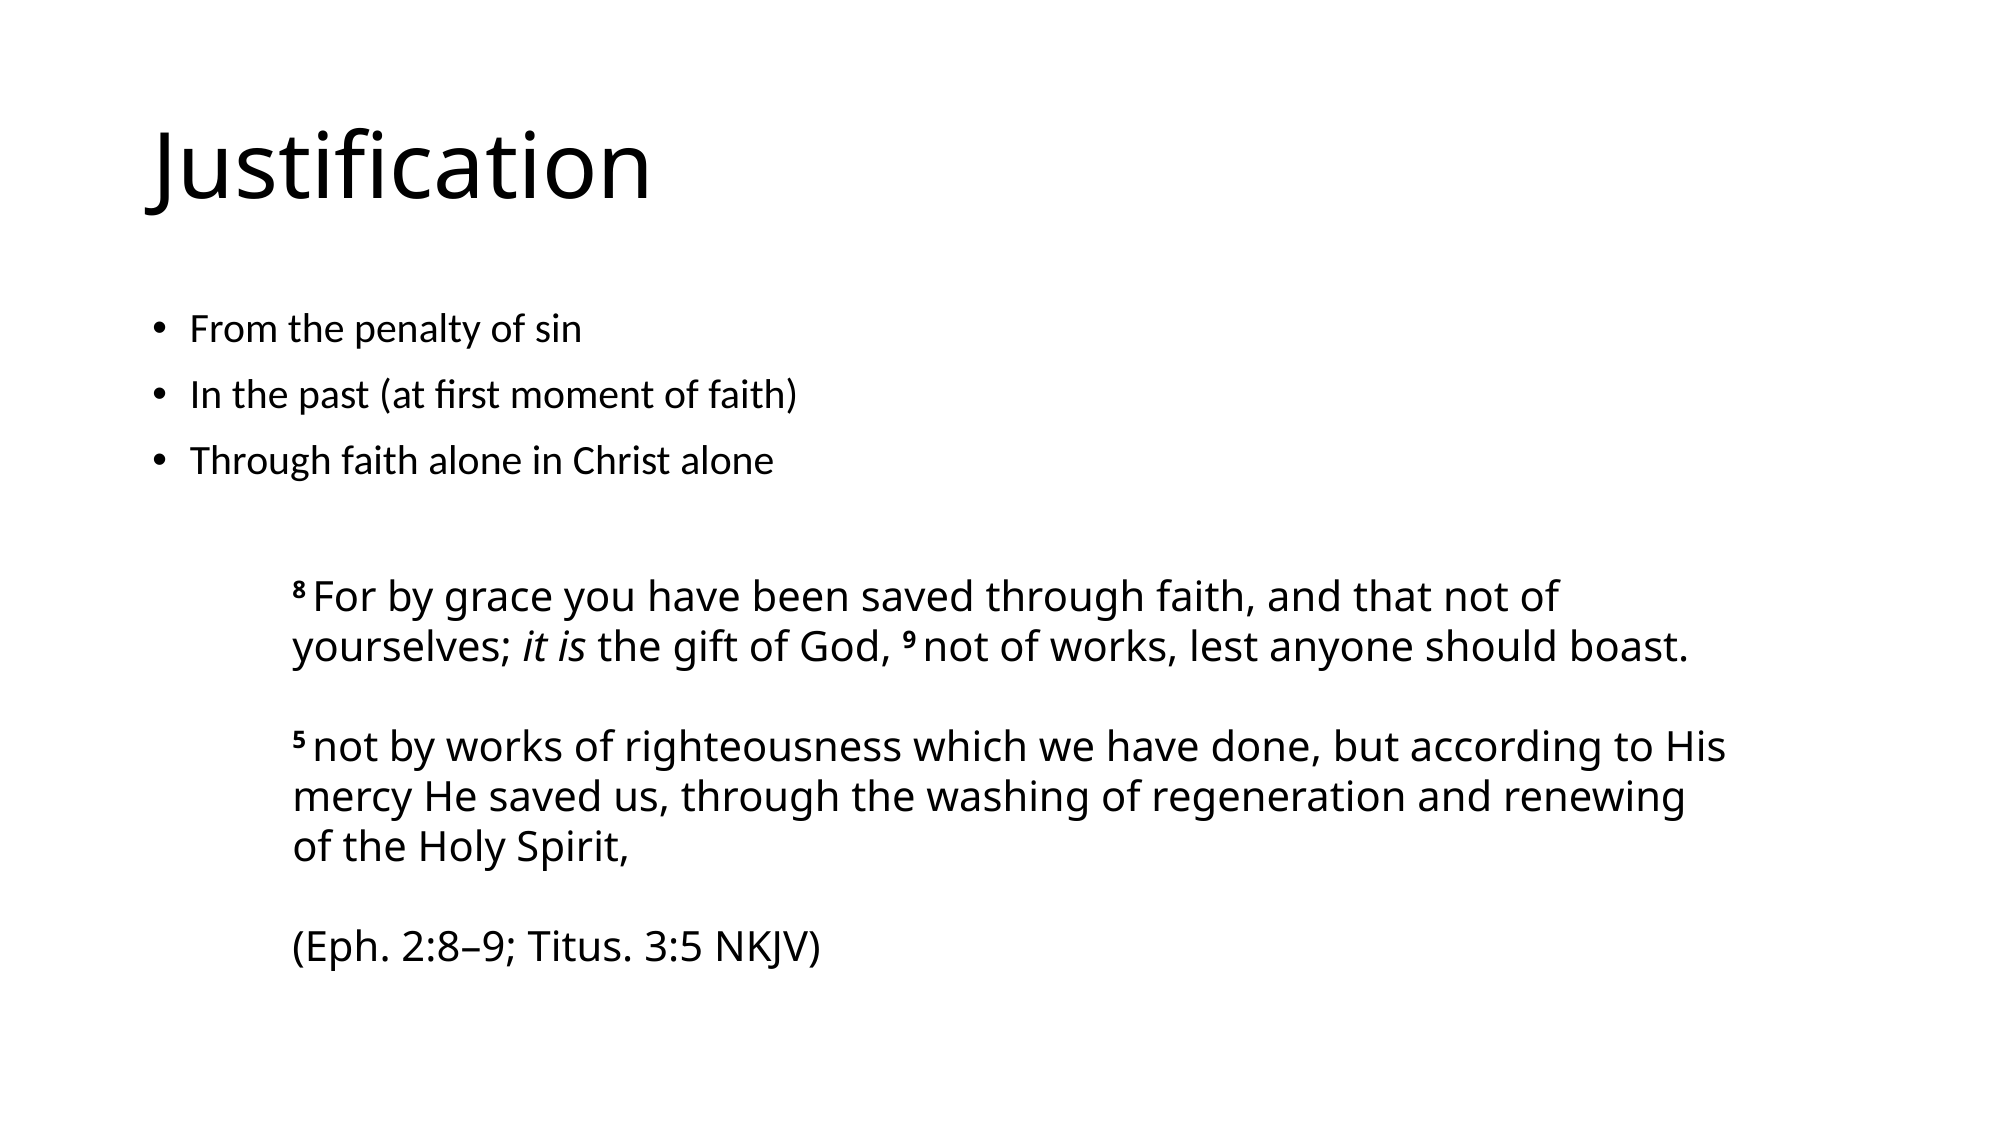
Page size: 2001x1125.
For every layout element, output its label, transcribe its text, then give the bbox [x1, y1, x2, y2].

list From the penalty of sin In the past (at first moment of faith) Through faith alone in Christ alone [137, 299, 1863, 1014]
text_box 8 For by grace you have been saved through faith, and that not of yourselves; it is the gift of God, 9 not of works, lest anyone should boast. 5 not by works of righteousness which we have done, but according to His mercy He saved us, through the washing of regeneration and renewing of the Holy Spirit, (Eph. 2:8–9; Titus. 3:5 NKJV) [277, 562, 1750, 978]
title Justification [137, 59, 1863, 278]
